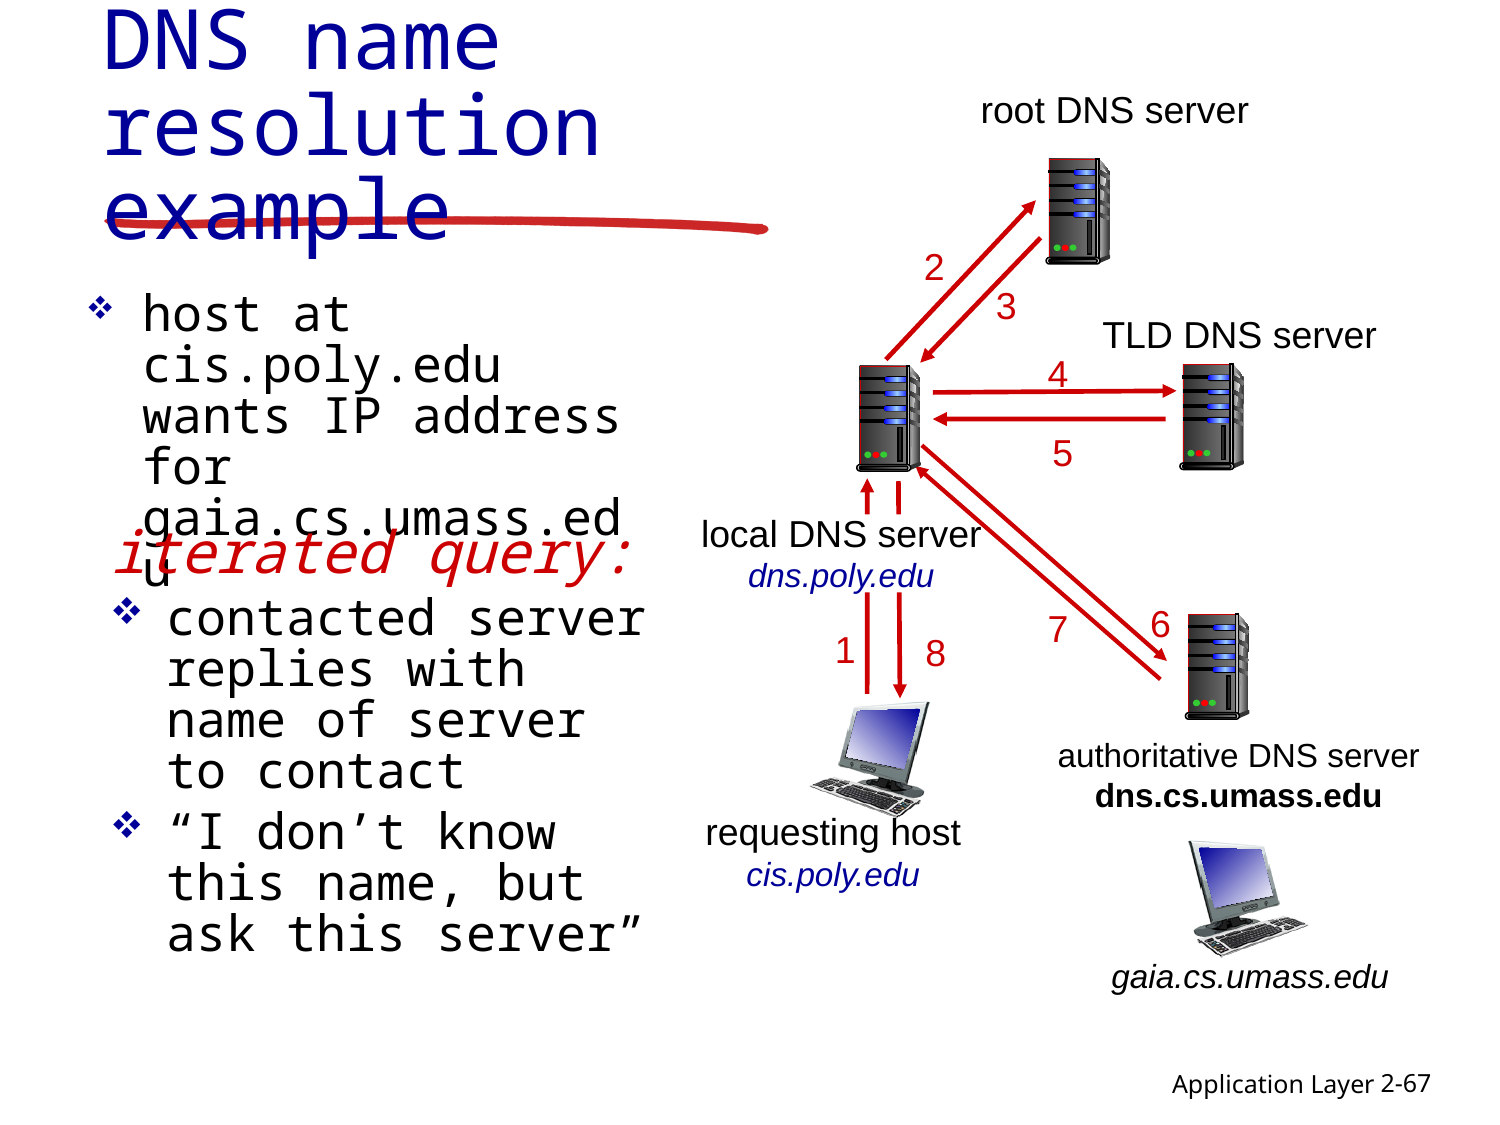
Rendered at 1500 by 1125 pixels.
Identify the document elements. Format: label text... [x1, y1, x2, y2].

list host at cis.poly.edu wants IP address for gaia.cs.umass.edu [70, 283, 656, 1046]
text_box requesting host cis.poly.edu [690, 800, 977, 901]
text_box 6 [1135, 592, 1186, 653]
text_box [856, 365, 922, 472]
text_box 1 [820, 618, 871, 679]
text_box 8 [910, 621, 962, 682]
footer Application Layer [914, 1060, 1391, 1109]
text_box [1179, 363, 1245, 470]
text_box root DNS server [950, 78, 1280, 139]
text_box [1185, 613, 1250, 720]
text_box [960, 200, 1036, 282]
text_box 2 [909, 235, 960, 296]
text_box [893, 610, 907, 694]
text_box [685, 501, 998, 603]
title DNS name resolution example [87, 35, 893, 224]
text_box TLD DNS server [1074, 303, 1405, 364]
text_box 7 [1032, 597, 1083, 658]
text_box 4 [1032, 342, 1083, 402]
text_box [932, 412, 1166, 426]
text_box [1002, 515, 1167, 661]
text_box 5 [1037, 422, 1088, 482]
text_box [861, 480, 874, 500]
text_box 3 [980, 274, 1032, 335]
text_box [1083, 384, 1174, 398]
picture [101, 210, 777, 240]
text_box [1045, 158, 1111, 265]
text_box iterated query: contacted server replies with name of server to contact “I don’t know this name, but ask this server” [95, 507, 667, 937]
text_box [1185, 834, 1338, 966]
text_box authoritative DNS server dns.cs.umass.edu [1042, 726, 1436, 822]
text_box gaia.cs.umass.edu [1096, 947, 1405, 1002]
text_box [781, 696, 934, 828]
text_box [920, 300, 980, 363]
slide_number 2-67 [1365, 1059, 1477, 1106]
